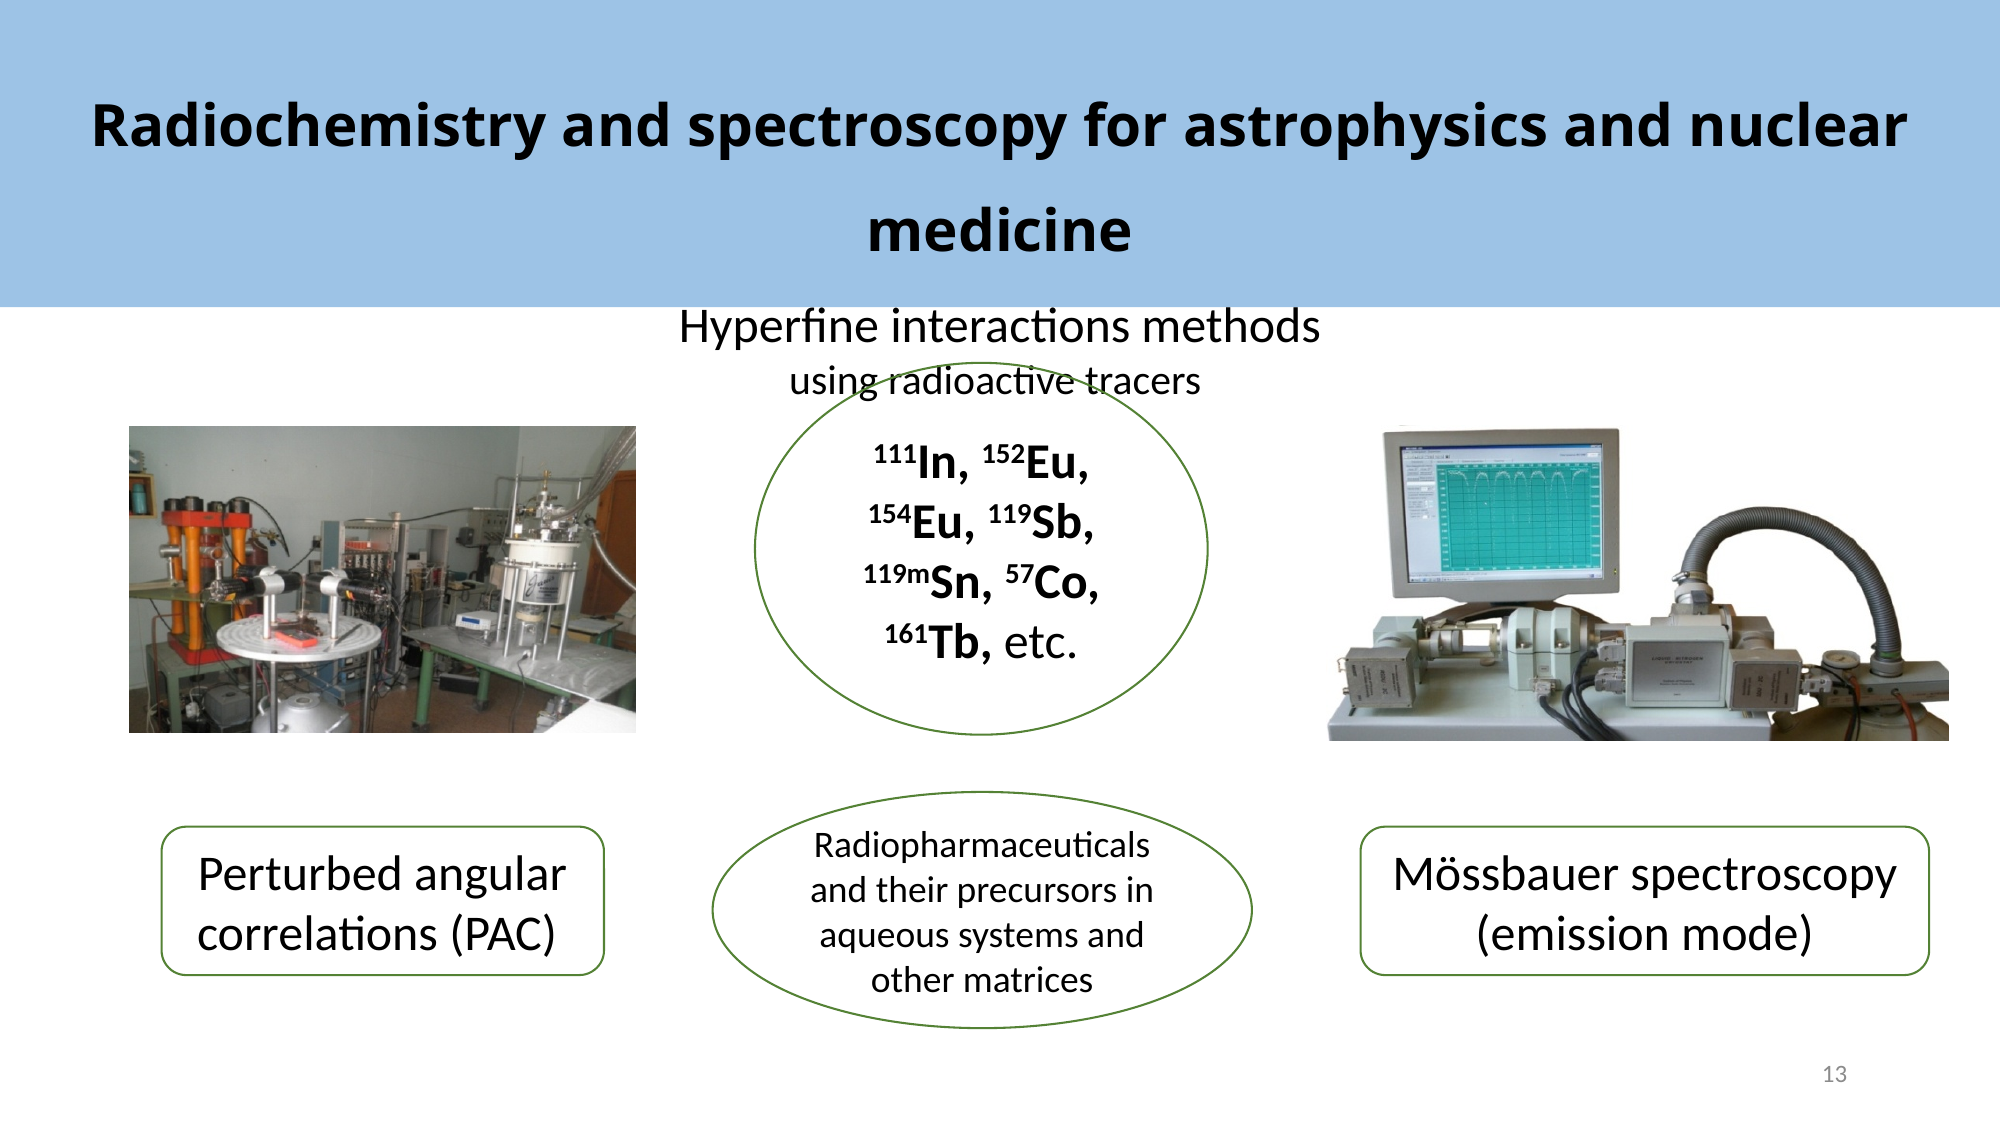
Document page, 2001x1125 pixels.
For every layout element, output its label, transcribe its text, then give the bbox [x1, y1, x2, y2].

text_box Mössbauer spectroscopy (emission mode) [1359, 825, 1931, 977]
picture [1326, 425, 1949, 741]
text_box [0, 0, 2000, 308]
text_box Radiopharmaceuticals and their precursors in aqueous systems and other matrices [711, 790, 1253, 1030]
picture [129, 426, 636, 733]
slide_number 13 [1412, 1042, 1863, 1103]
text_box 111In, 152Eu, 154Eu, 119Sb, 119mSn, 57Co, 161Tb, etc. [753, 361, 1209, 736]
text_box Perturbed angular correlations (PAC) [160, 825, 606, 977]
text_box Radiochemistry and spectroscopy for astrophysics and nuclear medicine Hyperfine interactions methods using radioactive tracers [51, 45, 1949, 410]
